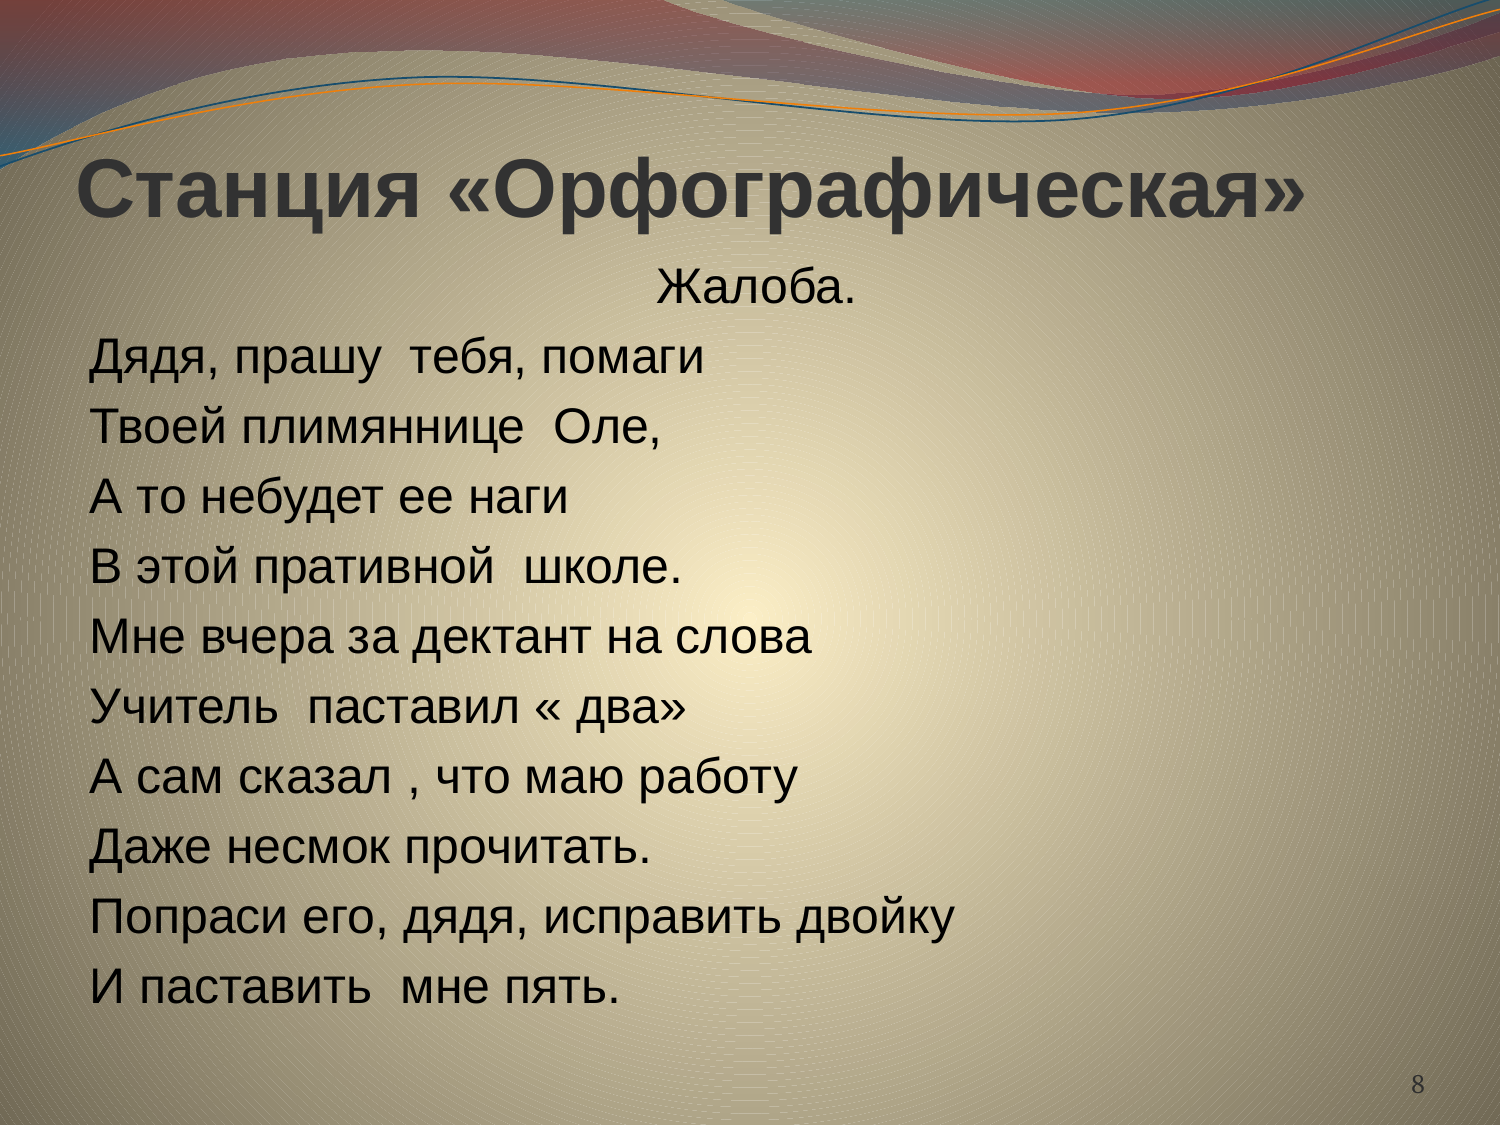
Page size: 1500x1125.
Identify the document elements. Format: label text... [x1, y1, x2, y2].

title Станция «Орфографическая» [75, 115, 1425, 235]
slide_number 8 [1299, 1042, 1425, 1103]
list Жалоба. Дядя, прашу тебя, помаги Твоей плимяннице Оле, А то небудет ее наги В этой пративной школе. Мне вчера за дектант на слова Учитель паставил « два» А сам сказал , что маю работу Даже несмок прочитать. Попраси его, дядя, исправить двойку И паставить мне пять. [75, 246, 1425, 1038]
